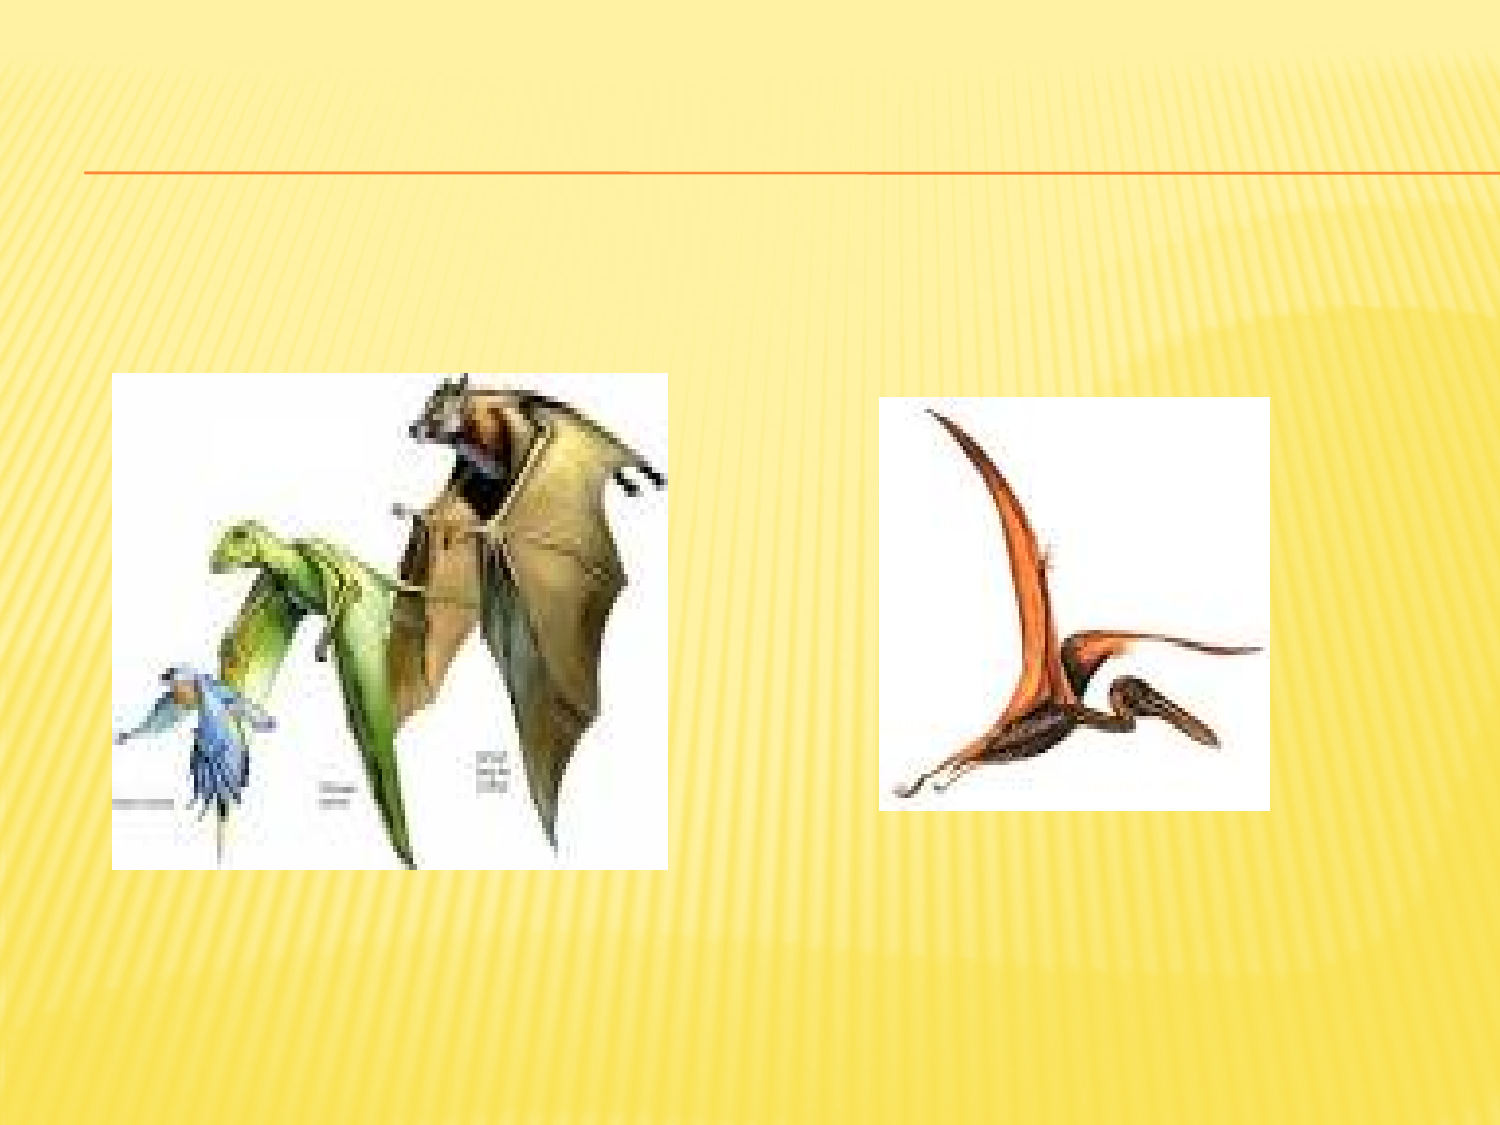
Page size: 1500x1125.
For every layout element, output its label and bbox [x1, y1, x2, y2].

picture [111, 373, 668, 870]
picture [879, 396, 1271, 811]
